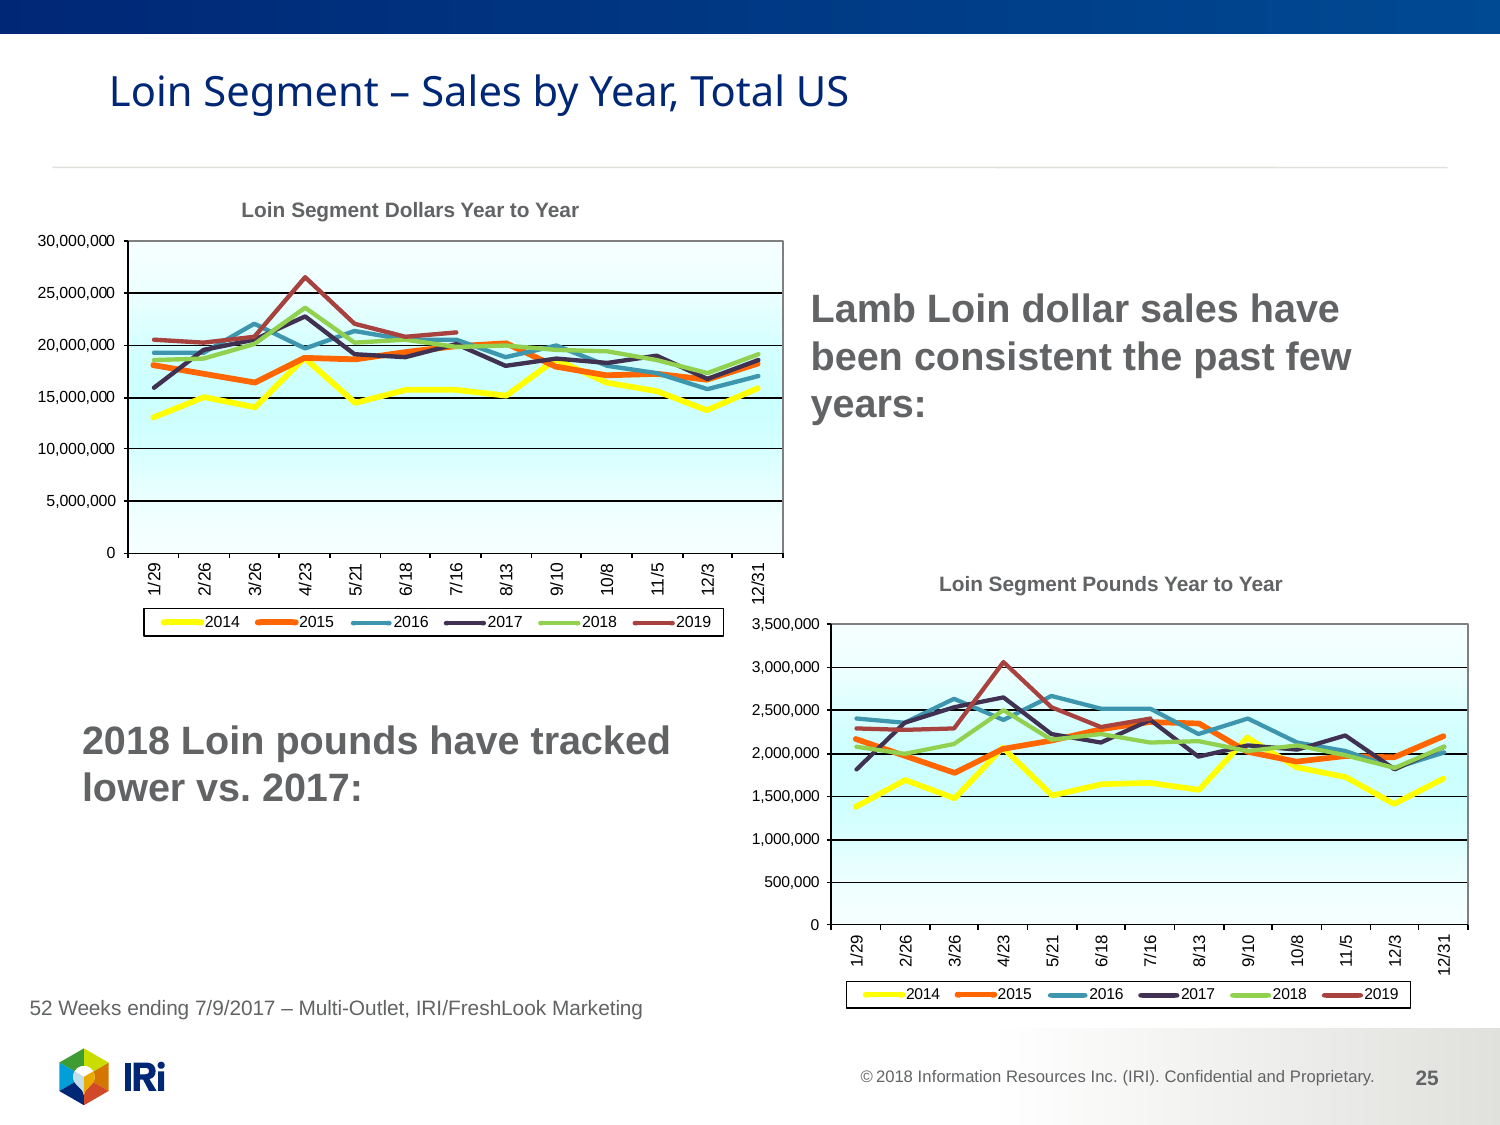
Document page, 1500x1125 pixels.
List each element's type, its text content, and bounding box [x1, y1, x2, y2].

picture [13, 222, 1481, 1019]
text_box Lamb Loin dollar sales have been consistent the past few years: [799, 276, 1446, 434]
text_box 2018 Loin pounds have tracked lower vs. 2017: [67, 707, 714, 818]
text_box Loin Segment – Sales by Year, Total US [94, 37, 1425, 142]
text_box 52 Weeks ending 7/9/2017 – Multi-Outlet, IRI/FreshLook Marketing [14, 987, 659, 1028]
text_box Loin Segment Dollars Year to Year [226, 189, 648, 221]
text_box Loin Segment Pounds Year to Year [924, 563, 1357, 604]
